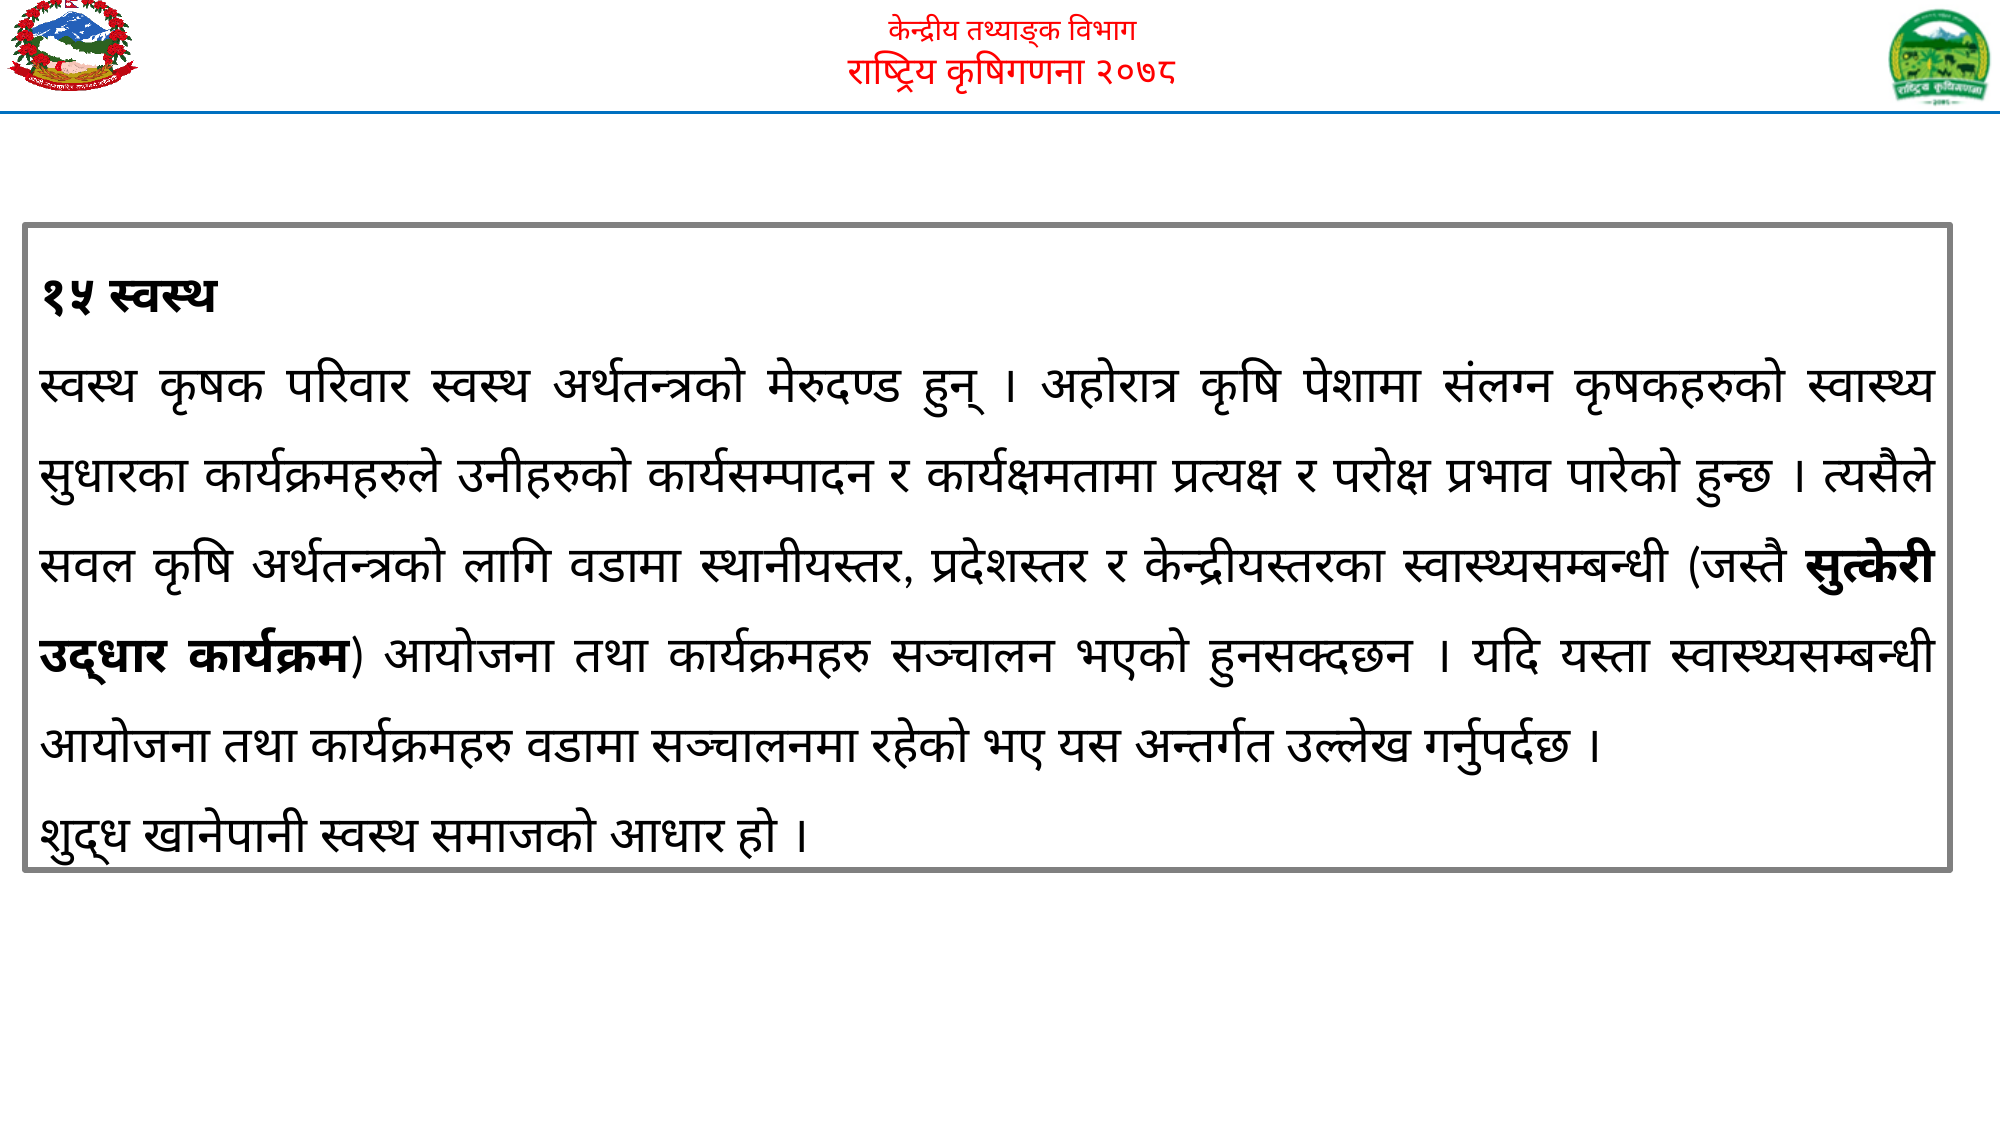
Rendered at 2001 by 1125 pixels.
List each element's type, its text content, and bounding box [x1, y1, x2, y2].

text_box १५ स्वस्थ स्वस्थ कृषक परिवार स्वस्थ अर्थतन्त्रको मेरुदण्ड हुन् । अहोरात्र कृषि पेशामा संलग्न कृषकहरुको स्वास्थ्य सुधारका कार्यक्रमहरुले उनीहरुको कार्यसम्पादन र कार्यक्षमतामा प्रत्यक्ष र परोक्ष प्रभाव पारेको हुन्छ । त्यसैले सवल कृषि अर्थतन्त्रको लागि वडामा स्थानीयस्तर, प्रदेशस्तर र केन्द्रीयस्तरका स्वास्थ्यसम्बन्धी (जस्तै सुत्केरी उद्धार कार्यक्रम) आयोजना तथा कार्यक्रमहरु सञ्चालन भएको हुनसक्दछन । यदि यस्ता स्वास्थ्यसम्बन्धी आयोजना तथा कार्यक्रमहरु वडामा सञ्चालनमा रहेको भए यस अन्तर्गत उल्लेख गर्नुपर्दछ । शुद्ध खानेपानी स्वस्थ समाजको आधार हो । [24, 224, 1950, 870]
picture [1887, 4, 1993, 110]
picture [7, 0, 138, 91]
